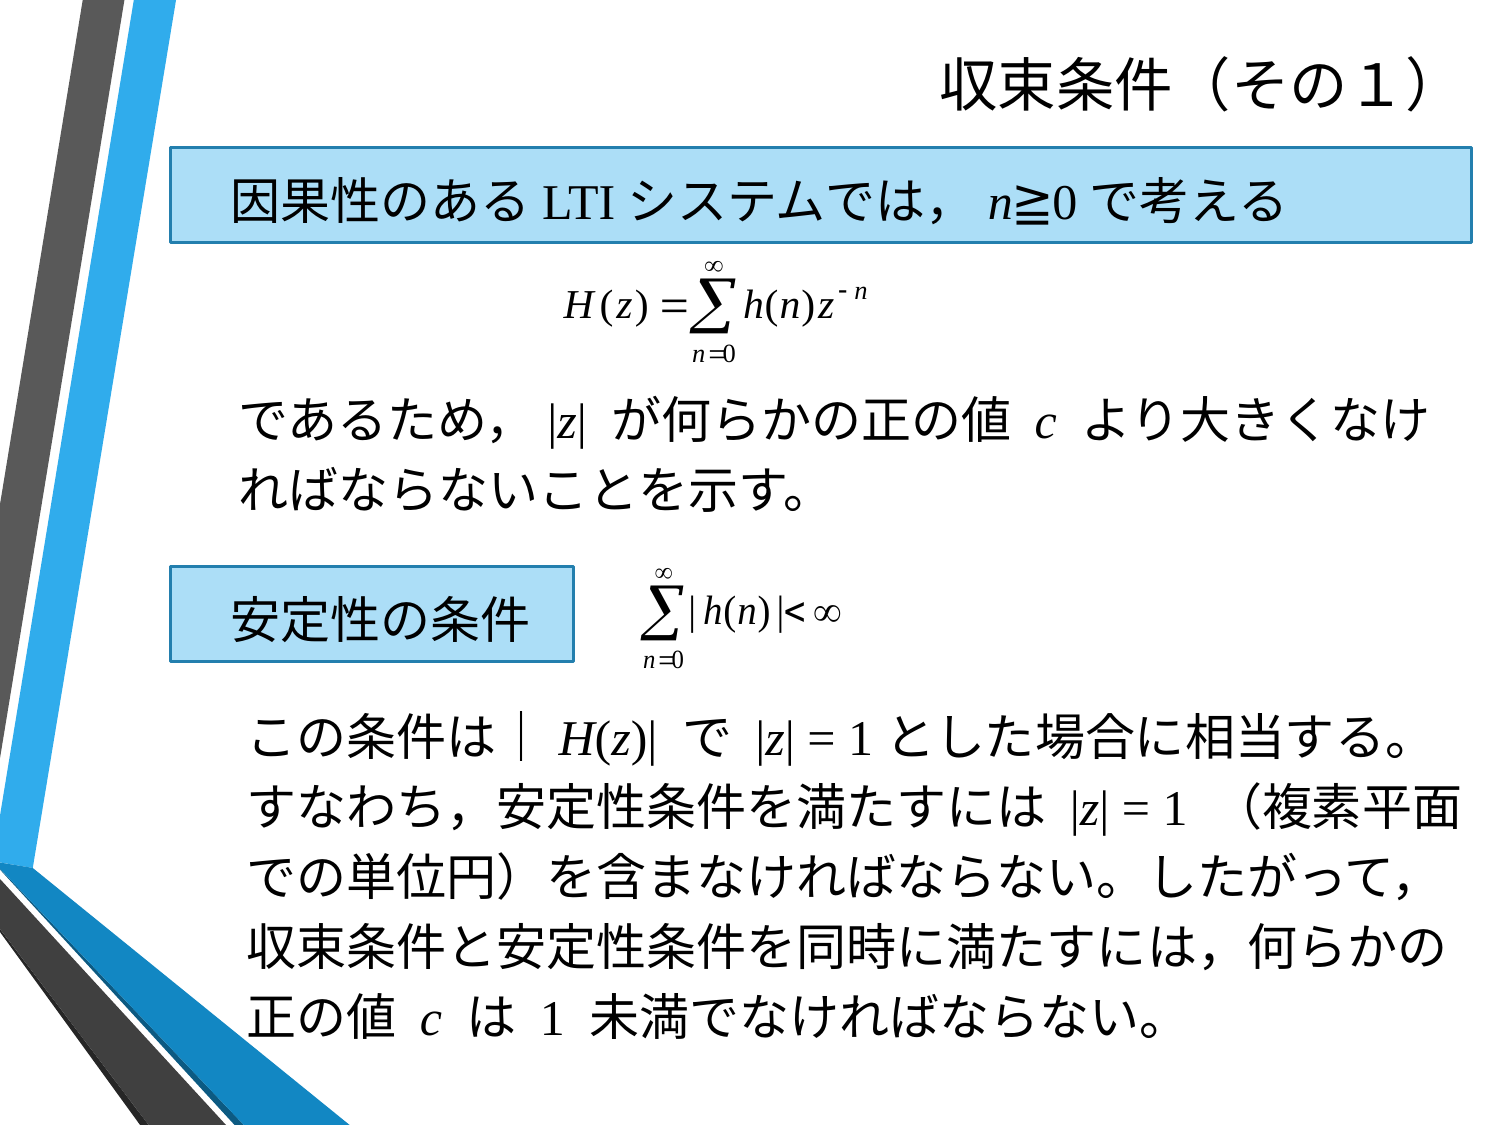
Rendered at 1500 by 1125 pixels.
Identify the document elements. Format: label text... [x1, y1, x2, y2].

text_box 安定性の条件 [215, 570, 574, 654]
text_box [555, 243, 882, 371]
text_box [169, 146, 1473, 244]
text_box であるため，|z| が何らかの正の値 c より大きくなければならないことを示す。 [223, 370, 1471, 454]
list 因果性のあるLTIシステムでは，n≧0で考える [215, 152, 1463, 236]
text_box この条件は｜H(z)| で |z| = 1とした場合に相当する。すなわち，安定性条件を満たすには |z| = 1 （複素平面での単位円）を含まなければならない。したがって，収束条件と安定性条件を同時に満たすには，何らかの正の値 c は 1 未満でなければならない。 [231, 688, 1479, 772]
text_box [634, 550, 848, 678]
text_box [169, 565, 575, 663]
title 収束条件（その１） [215, 35, 1479, 131]
